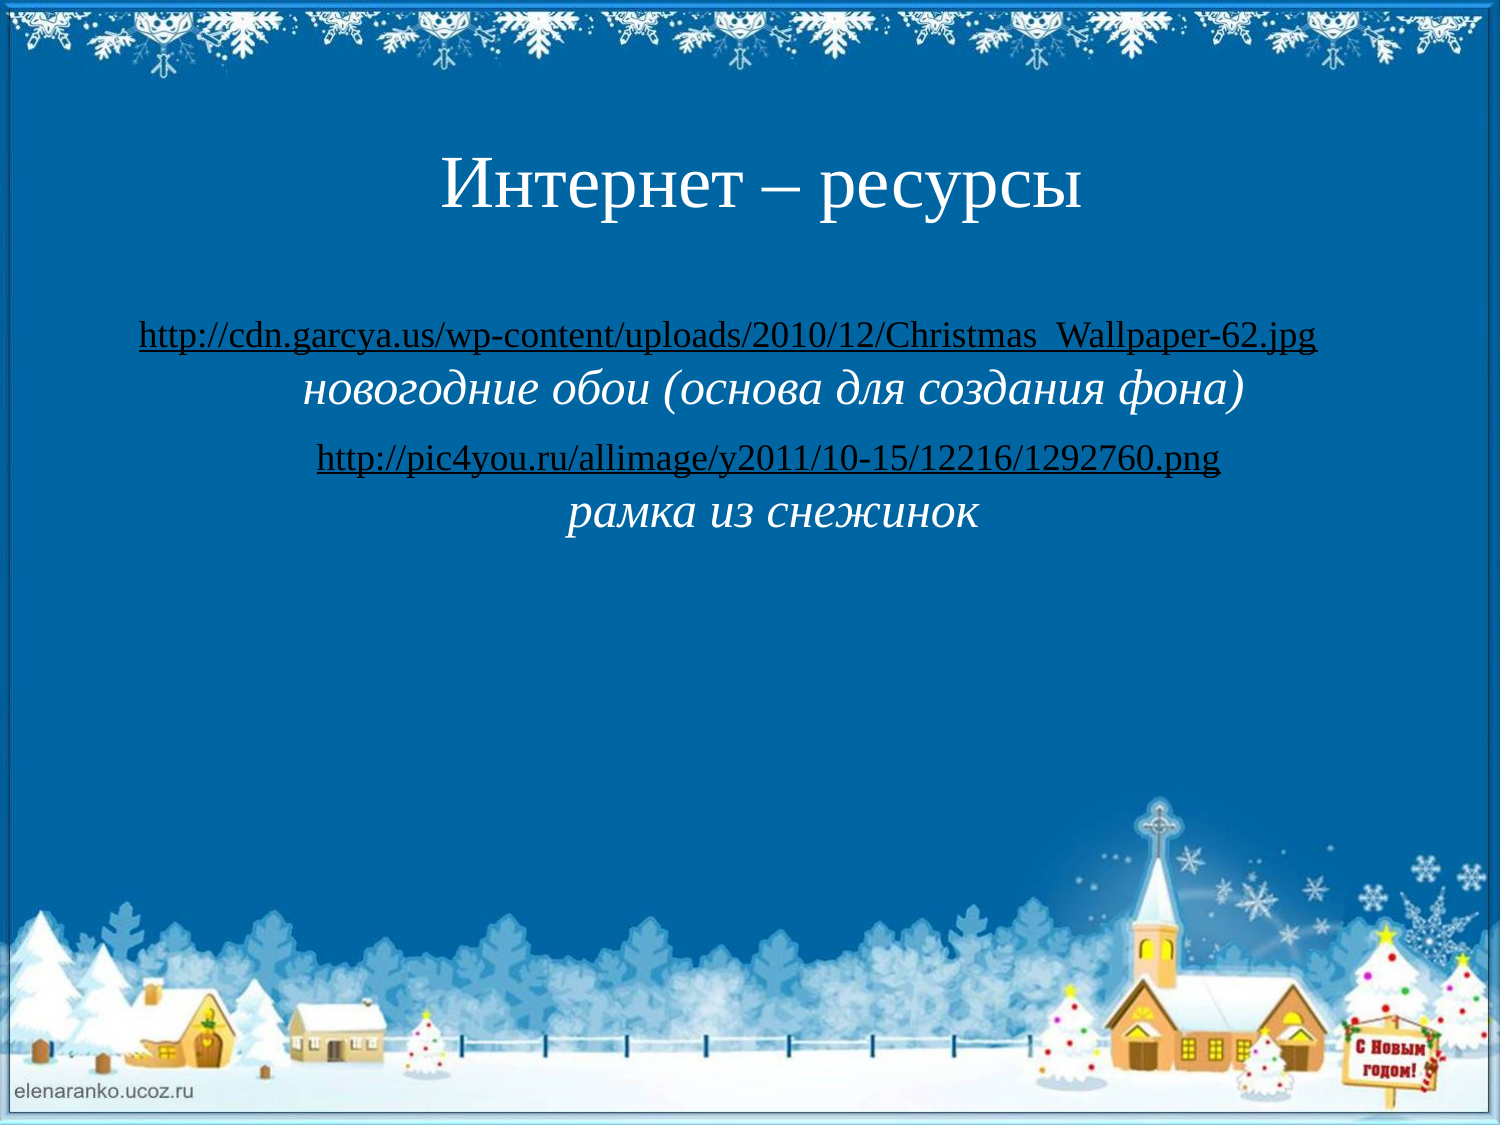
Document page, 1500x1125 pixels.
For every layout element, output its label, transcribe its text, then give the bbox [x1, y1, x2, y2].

text_box Интернет – ресурсы [100, 125, 1424, 256]
picture [0, 0, 1500, 1125]
text_box http://cdn.garcya.us/wp-content/uploads/2010/12/Christmas_Wallpaper-62.jpg новогодние обои (основа для создания фона) http://pic4you.ru/allimage/y2011/10-15/12216/1292760.png рамка из снежинок [123, 302, 1424, 565]
